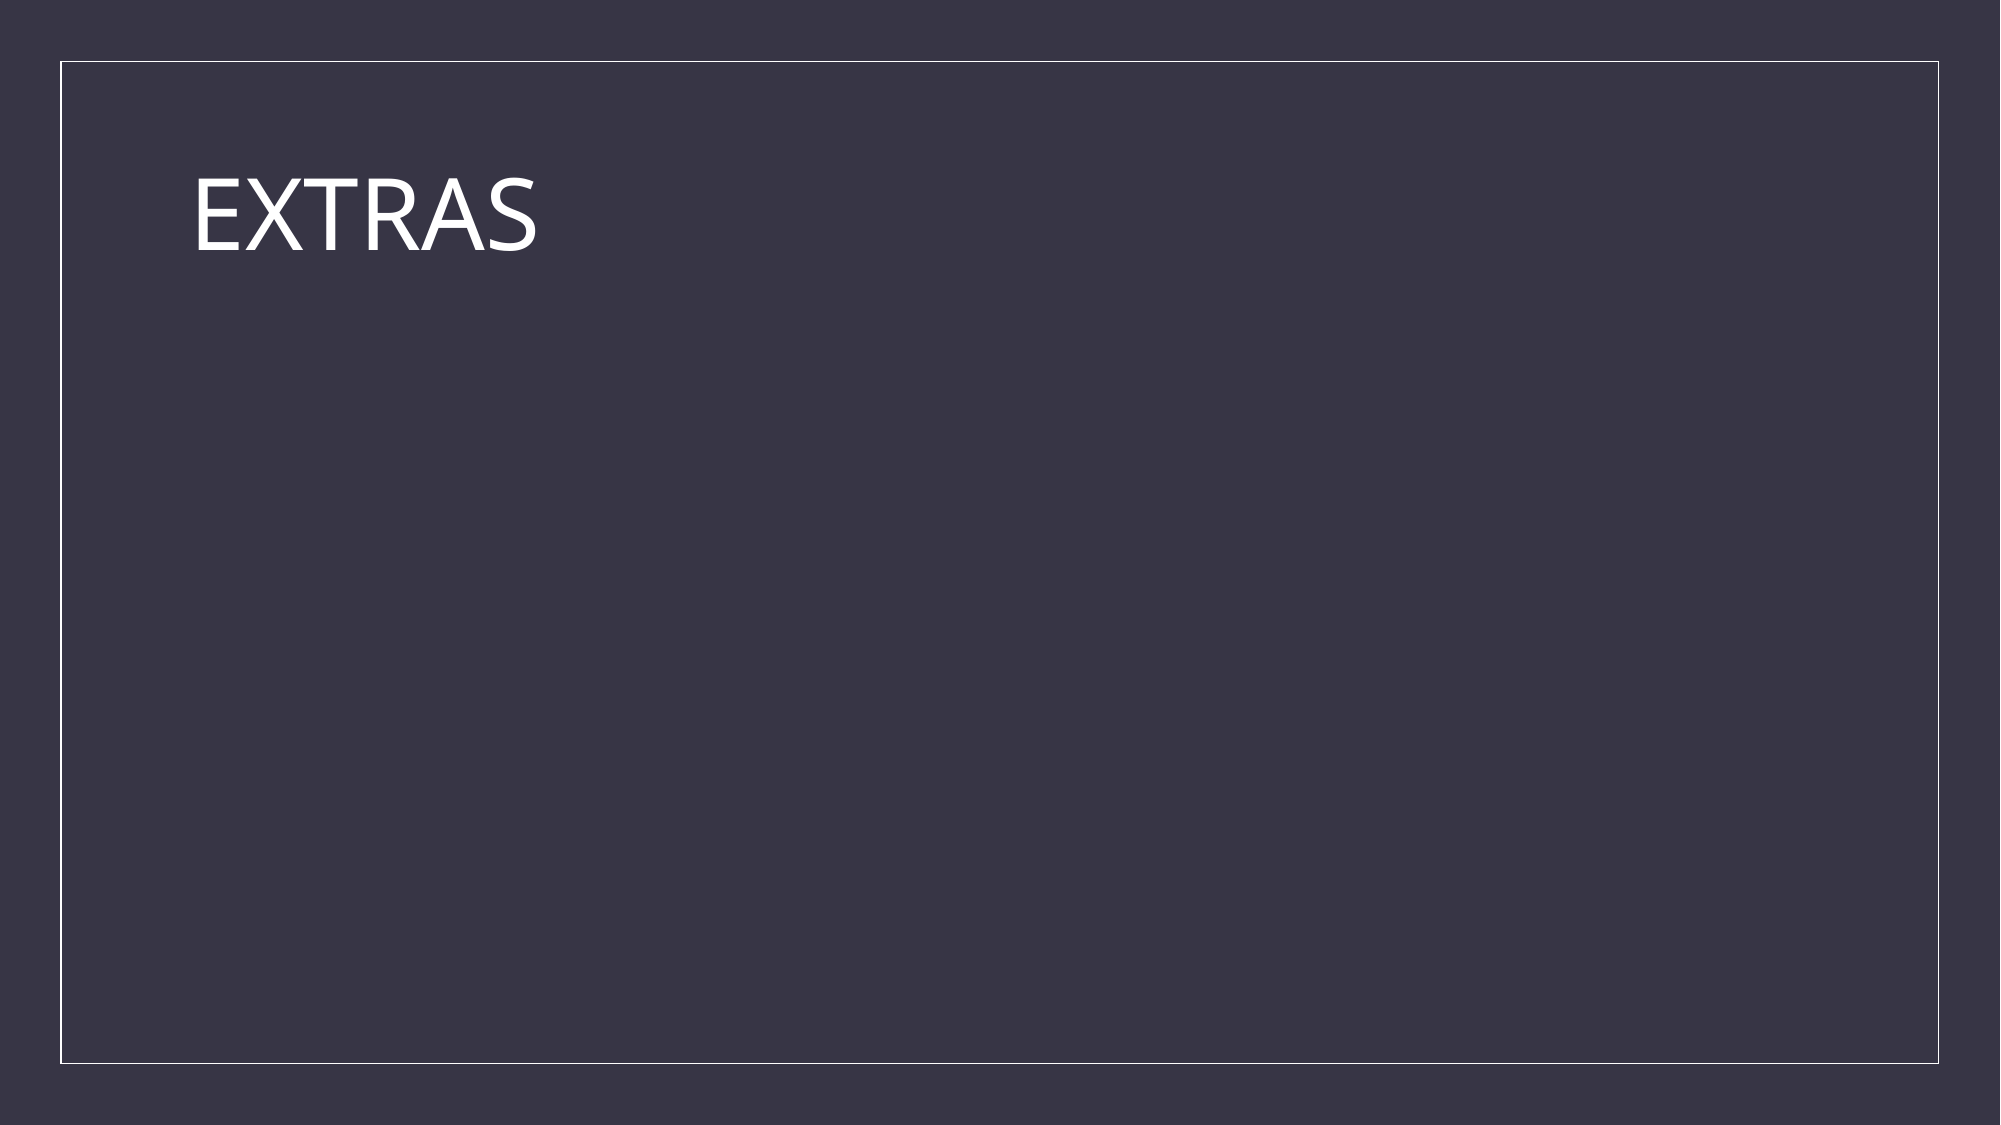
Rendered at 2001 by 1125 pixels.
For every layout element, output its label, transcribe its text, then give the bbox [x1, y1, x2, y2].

title EXTRAS [174, 105, 1825, 331]
